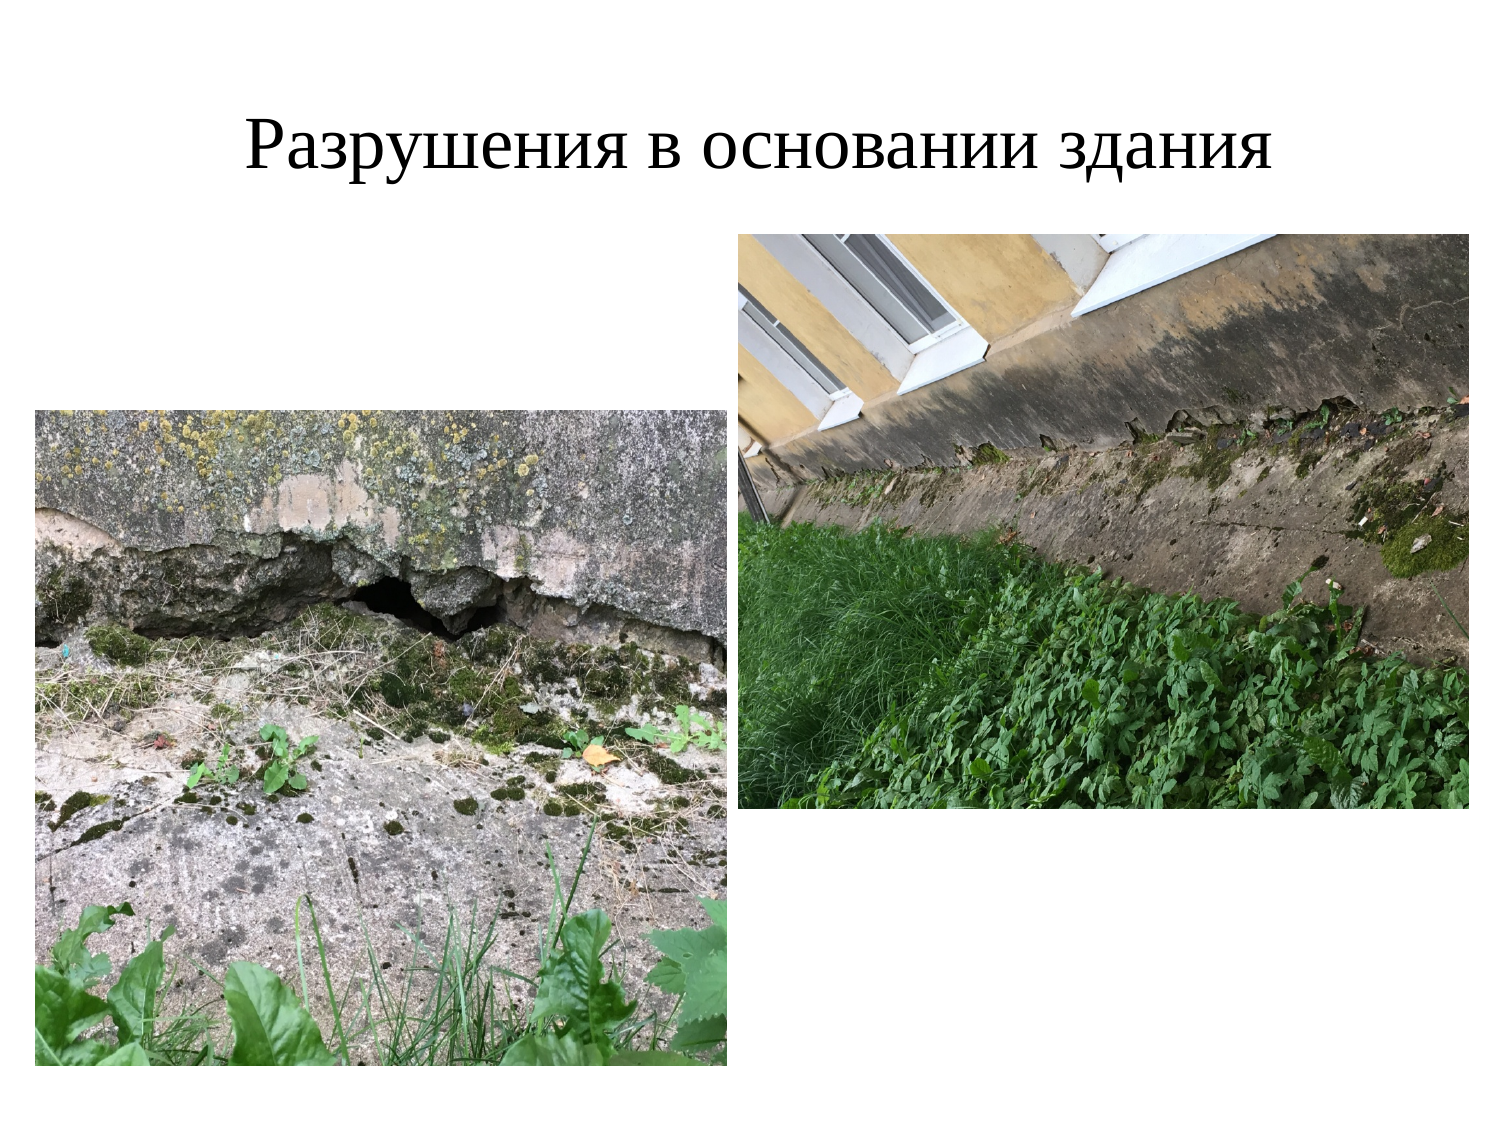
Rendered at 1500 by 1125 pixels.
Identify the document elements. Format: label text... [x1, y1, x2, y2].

title Разрушения в основании здания [75, 45, 1425, 233]
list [34, 409, 727, 1066]
picture [738, 234, 1469, 809]
